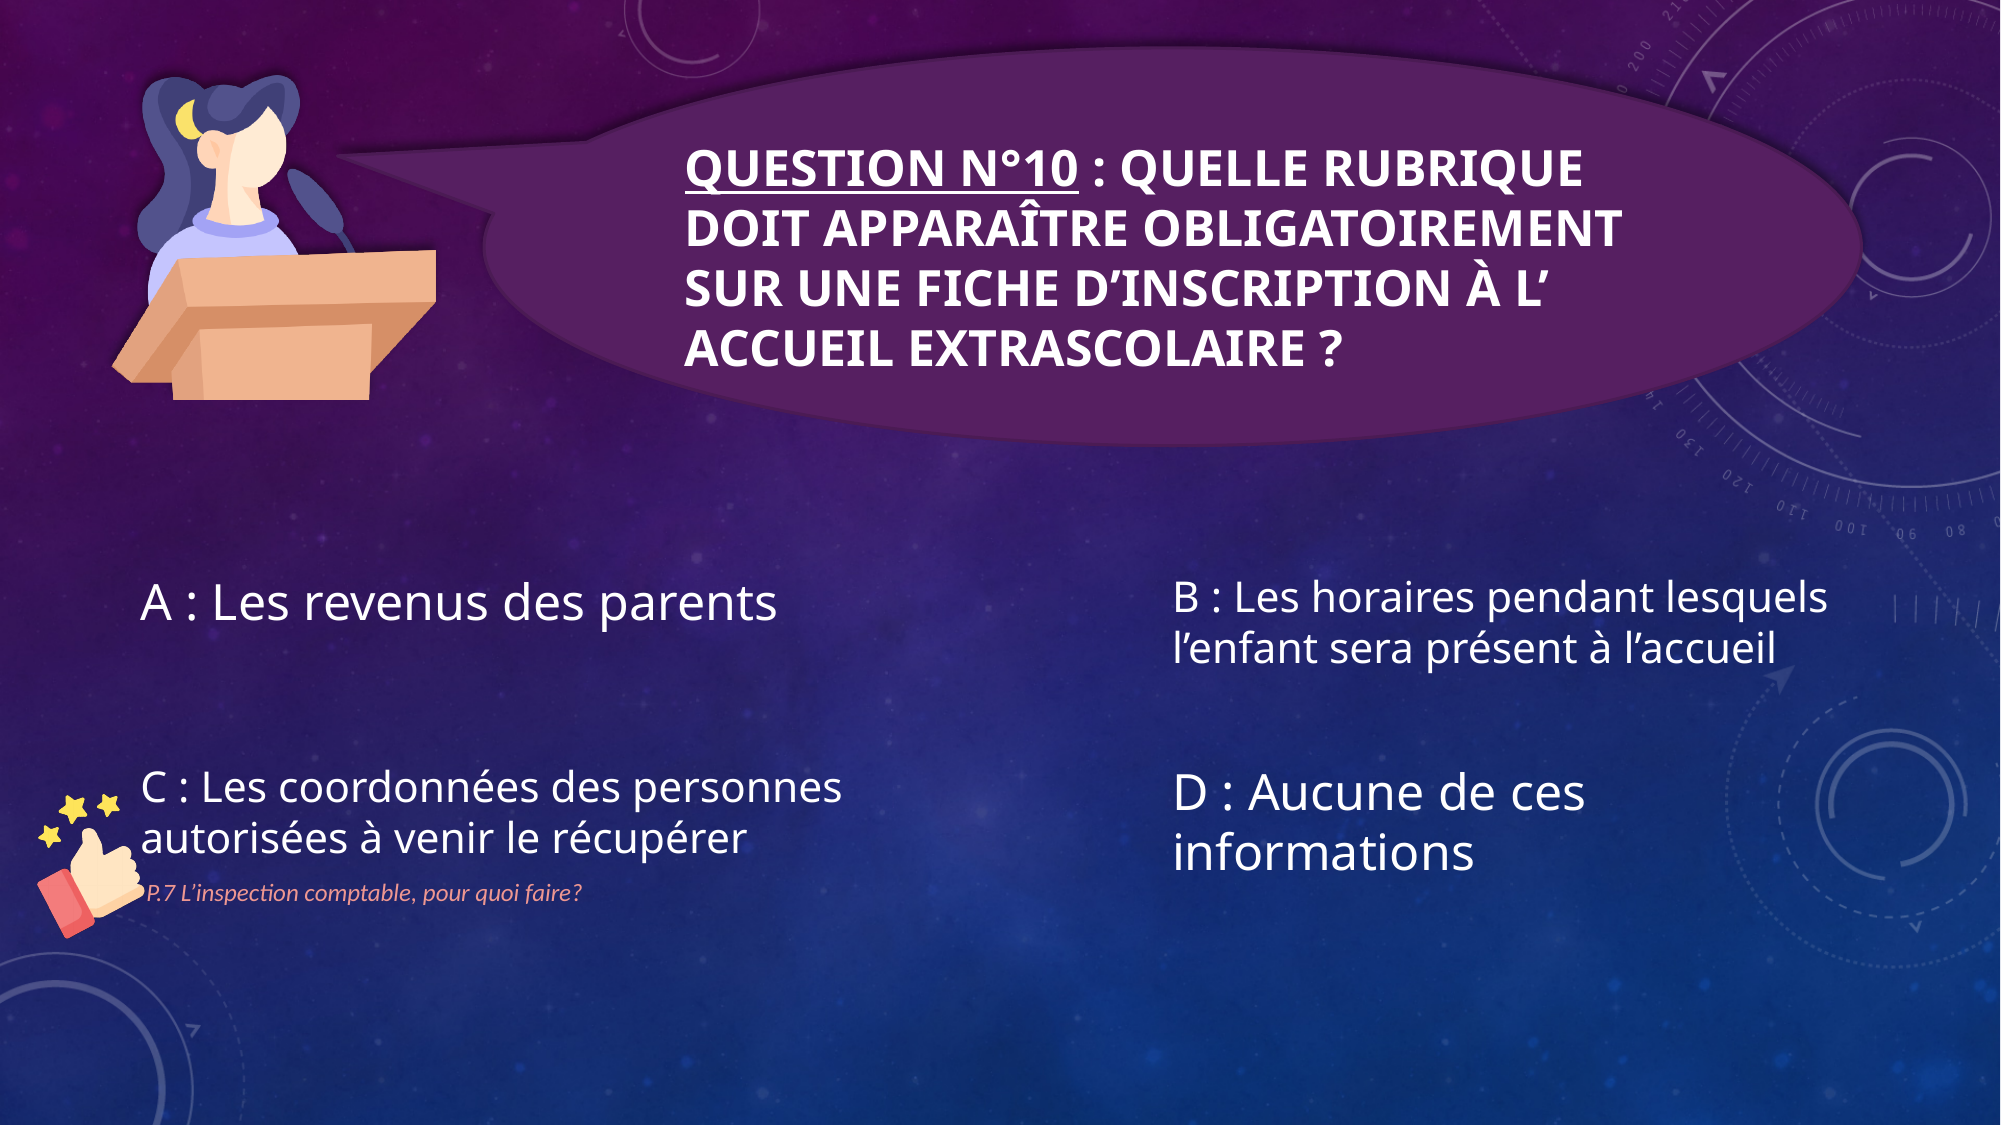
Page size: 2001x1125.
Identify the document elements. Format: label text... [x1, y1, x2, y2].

text_box D : Aucune de ces informations [1157, 752, 1904, 900]
text_box [1030, 443, 1315, 448]
list A : Les revenus des parents [125, 562, 872, 710]
text_box [442, 46, 1863, 385]
text_box B : Les horaires pendant lesquels l’enfant sera présent à l’accueil [1157, 562, 1904, 710]
title Question n°10 : Quelle rubrique doit apparaître obligatoirement sur une fiche d’inscription à l’ accueil extrascolaire ? [669, 129, 1701, 443]
text_box C : Les coordonnées des personnes autorisées à venir le récupérer [125, 752, 872, 900]
text_box P.7 L’inspection comptable, pour quoi faire? [153, 868, 599, 914]
picture [0, 0, 2001, 1125]
